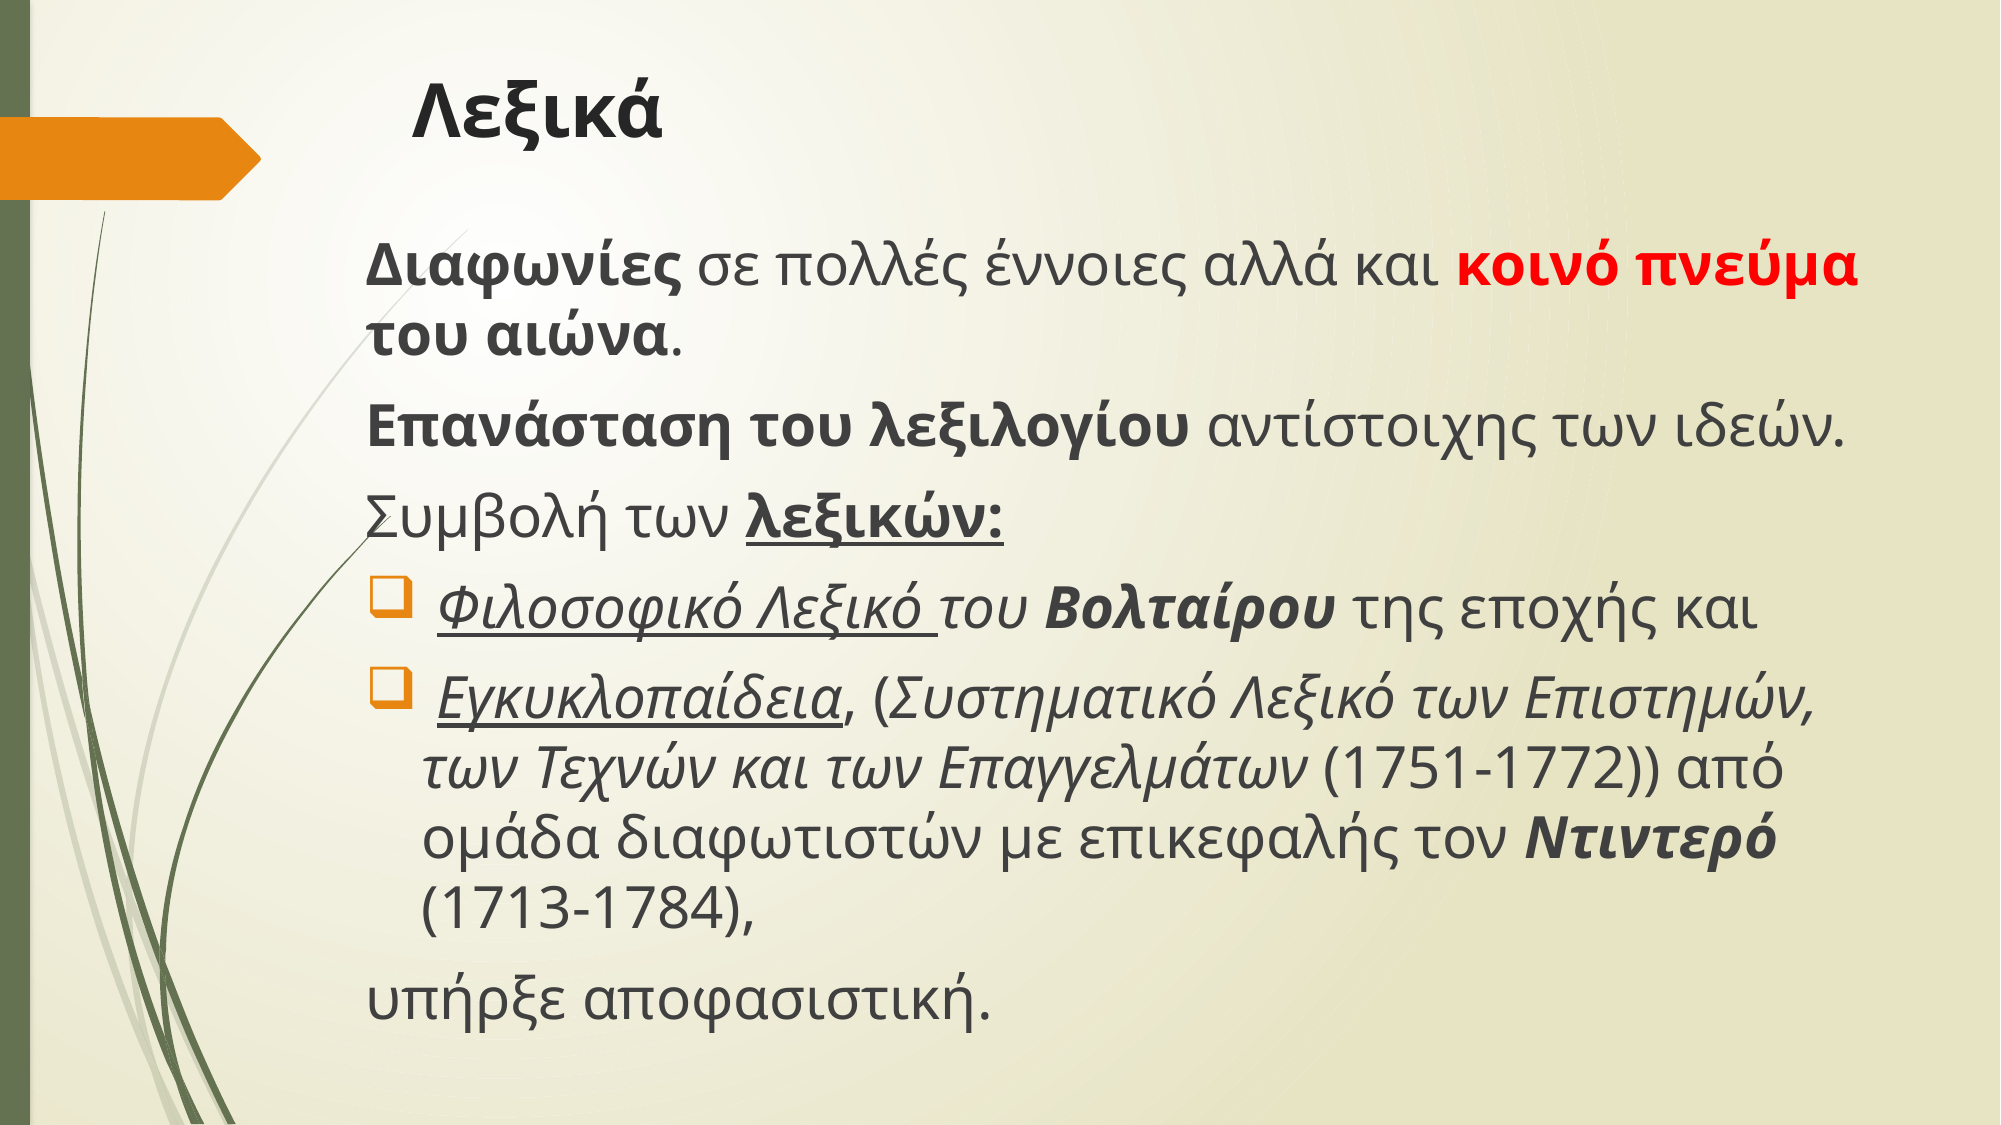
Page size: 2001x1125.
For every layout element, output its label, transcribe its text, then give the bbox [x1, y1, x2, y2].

list Διαφωνίες σε πολλές έννοιες αλλά και κοινό πνεύμα του αιώνα. Επανάσταση του λεξιλογίου αντίστοιχης των ιδεών. Συμβολή των λεξικών: Φιλοσοφικό Λεξικό του Βολταίρου της εποχής και Εγκυκλοπαίδεια, (Συστηματικό Λεξικό των Επιστημών, των Τεχνών και των Επαγγελμάτων (1751-1772)) από ομάδα διαφωτιστών με επικεφαλής τον Ντιντερό (1713-1784), υπήρξε αποφασιστική. [350, 219, 1945, 1083]
title Λεξικά [397, 54, 1479, 184]
